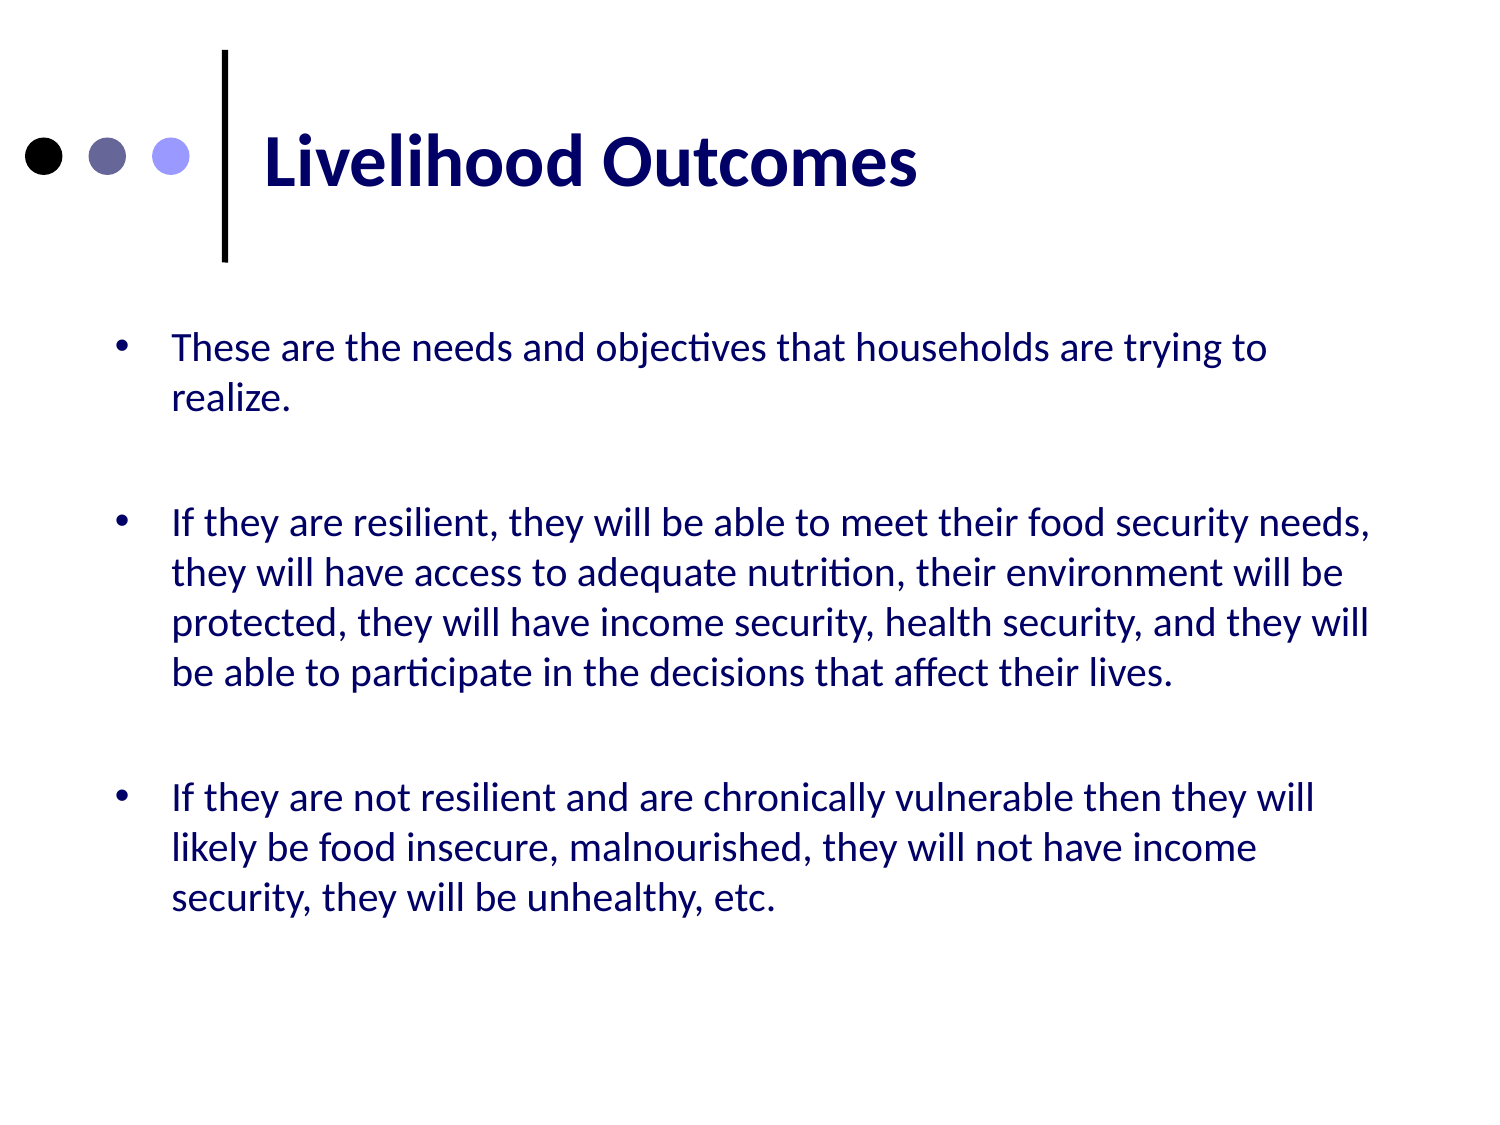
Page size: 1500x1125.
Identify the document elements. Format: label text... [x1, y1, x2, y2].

title Livelihood Outcomes [249, 30, 1401, 282]
list These are the needs and objectives that households are trying to realize. If they are resilient, they will be able to meet their food security needs, they will have access to adequate nutrition, their environment will be protected, they will have income security, health security, and they will be able to participate in the decisions that affect their lives. If they are not resilient and are chronically vulnerable then they will likely be food insecure, malnourished, they will not have income security, they will be unhealthy, etc. [99, 312, 1401, 1051]
